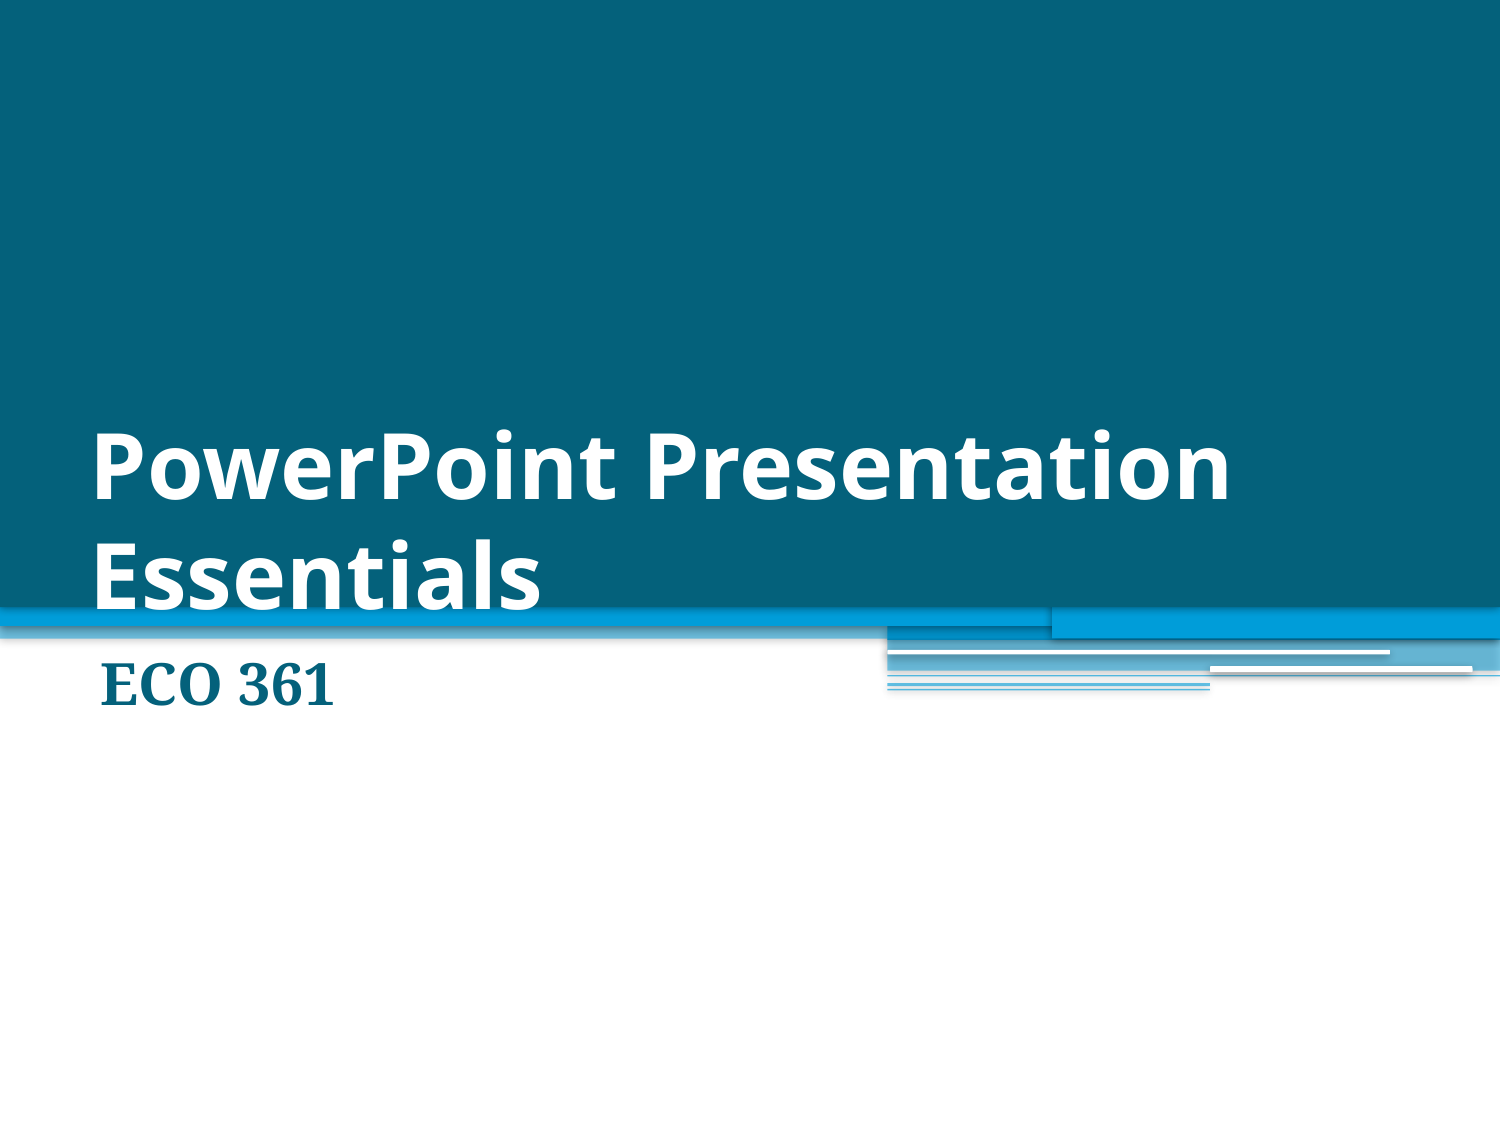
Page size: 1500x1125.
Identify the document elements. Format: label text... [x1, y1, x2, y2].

subtitle ECO 361 [75, 639, 888, 928]
title PowerPoint Presentation Essentials [75, 394, 1463, 636]
